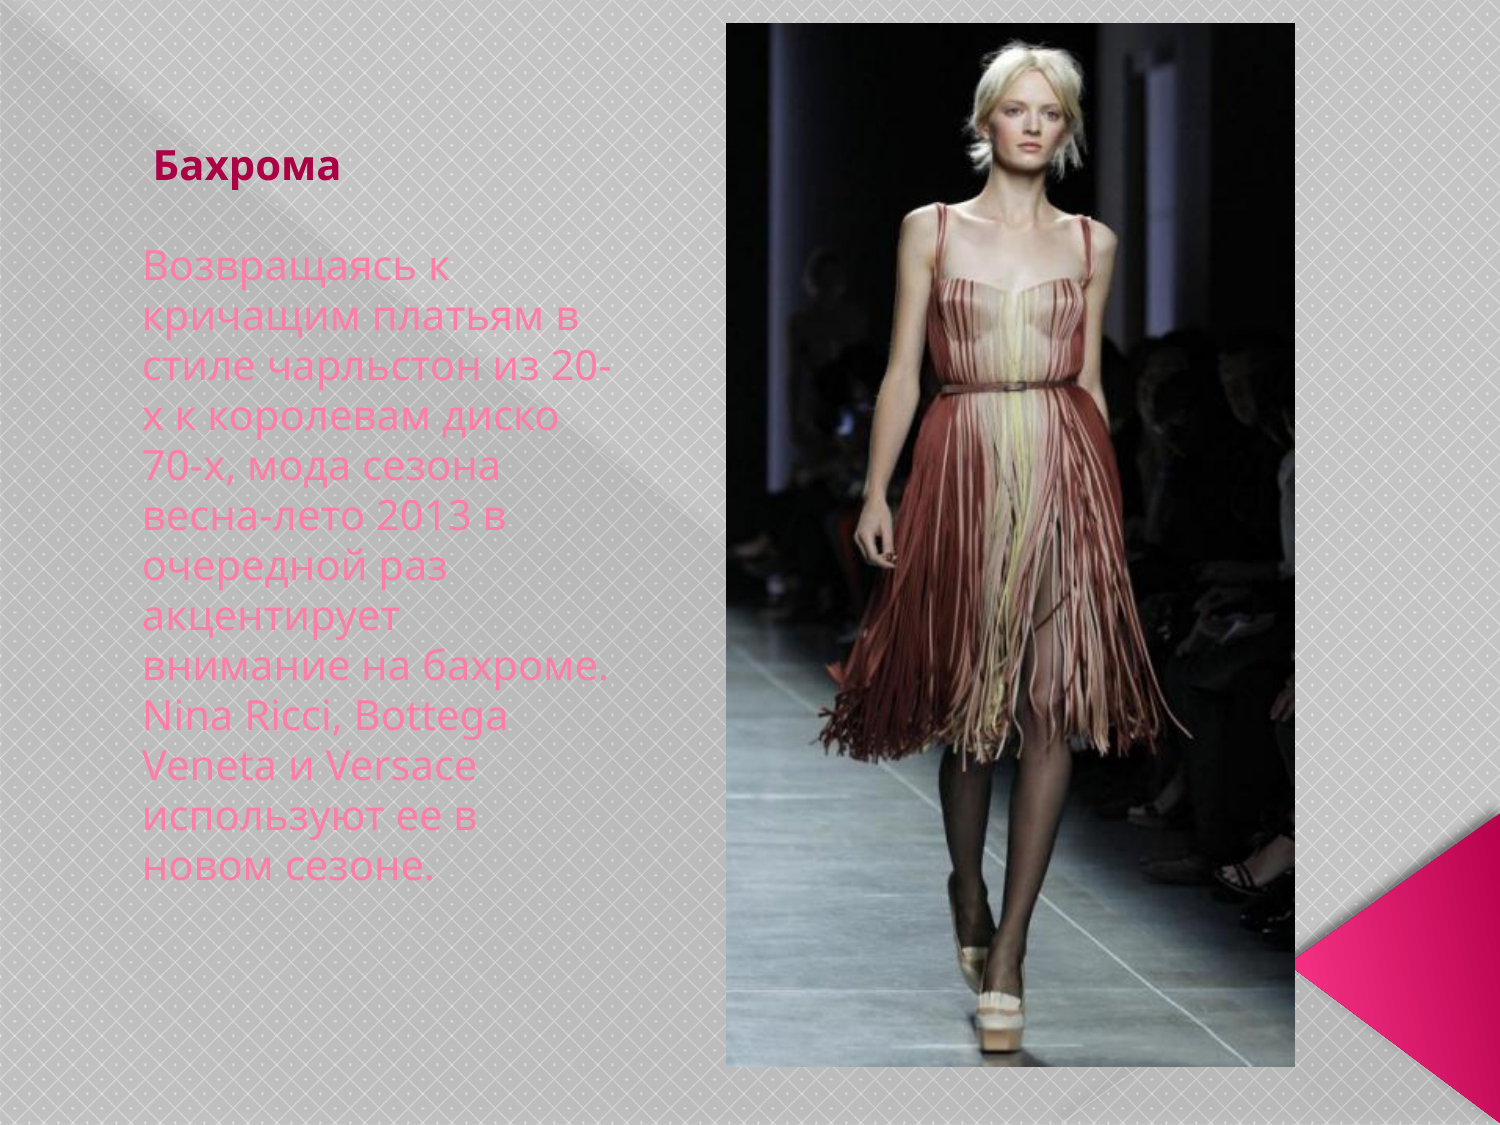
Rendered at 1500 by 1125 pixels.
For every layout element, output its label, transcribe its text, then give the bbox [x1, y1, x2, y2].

title Бахрома Возвращаясь к кричащим платьям в стиле чарльстон из 20-х к королевам диско 70-х, мода сезона весна-лето 2013 в очередной раз акцентирует внимание на бахроме. Nina Ricci, Bottega Veneta и Versace используют ее в новом сезоне. [46, 127, 633, 997]
picture [726, 23, 1295, 1067]
